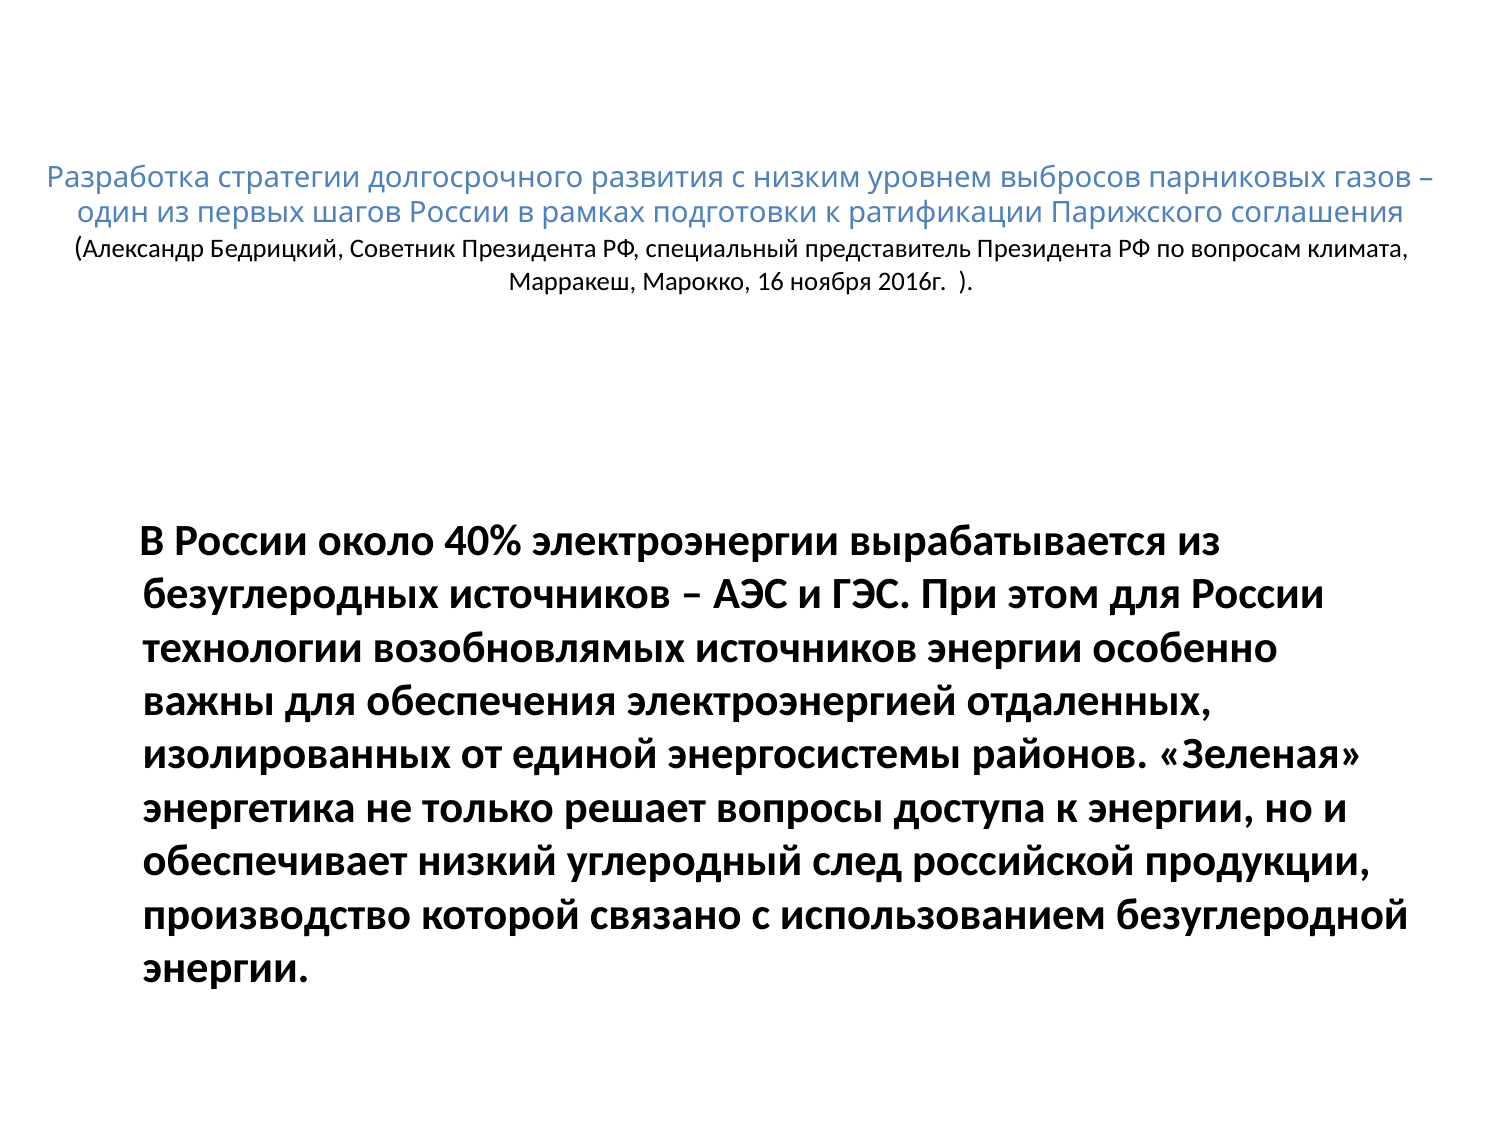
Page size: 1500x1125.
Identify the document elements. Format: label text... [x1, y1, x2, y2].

title Разработка стратегии долгосрочного развития с низким уровнем выбросов парниковых газов – один из первых шагов России в рамках подготовки к ратификации Парижского соглашения (Александр Бедрицкий, Советник Президента РФ, специальный представитель Президента РФ по вопросам климата, Марракеш, Марокко, 16 ноября 2016г. ). [0, 44, 1483, 374]
list В России около 40% электроэнергии вырабатывается из безуглеродных источников – АЭС и ГЭС. При этом для России технологии возобновлямых источников энергии особенно важны для обеспечения электроэнергией отдаленных, изолированных от единой энергосистемы районов. «Зеленая» энергетика не только решает вопросы доступа к энергии, но и обеспечивает низкий углеродный след российской продукции, производство которой связано с использованием безуглеродной энергии. [76, 385, 1428, 1006]
